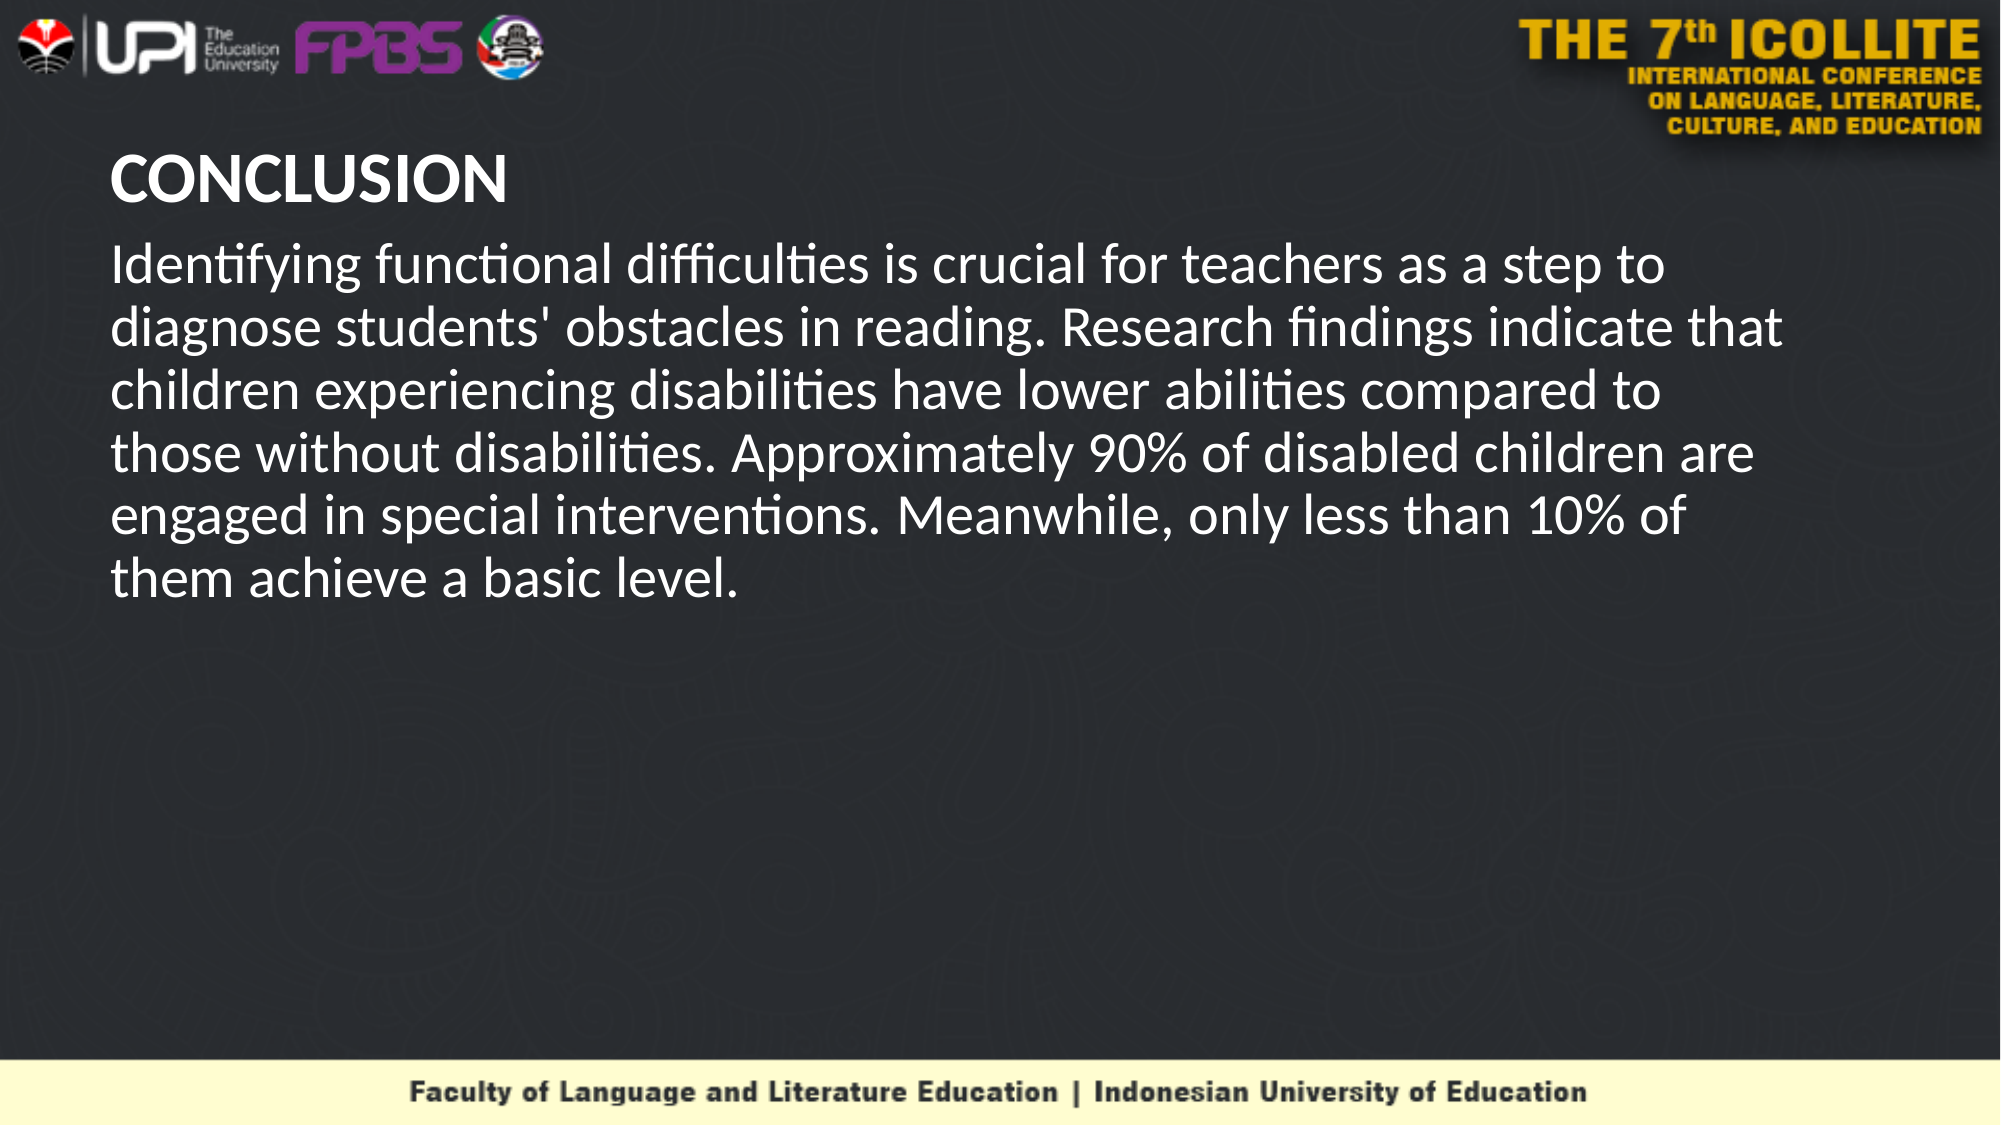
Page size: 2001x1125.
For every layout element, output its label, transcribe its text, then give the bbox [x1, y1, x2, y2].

list Identifying functional difficulties is crucial for teachers as a step to diagnose students' obstacles in reading. Research findings indicate that children experiencing disabilities have lower abilities compared to those without disabilities. Approximately 90% of disabled children are engaged in special interventions. Meanwhile, only less than 10% of them achieve a basic level. [95, 225, 1821, 940]
title CONCLUSION [95, 131, 1821, 225]
picture [0, 0, 2001, 1125]
